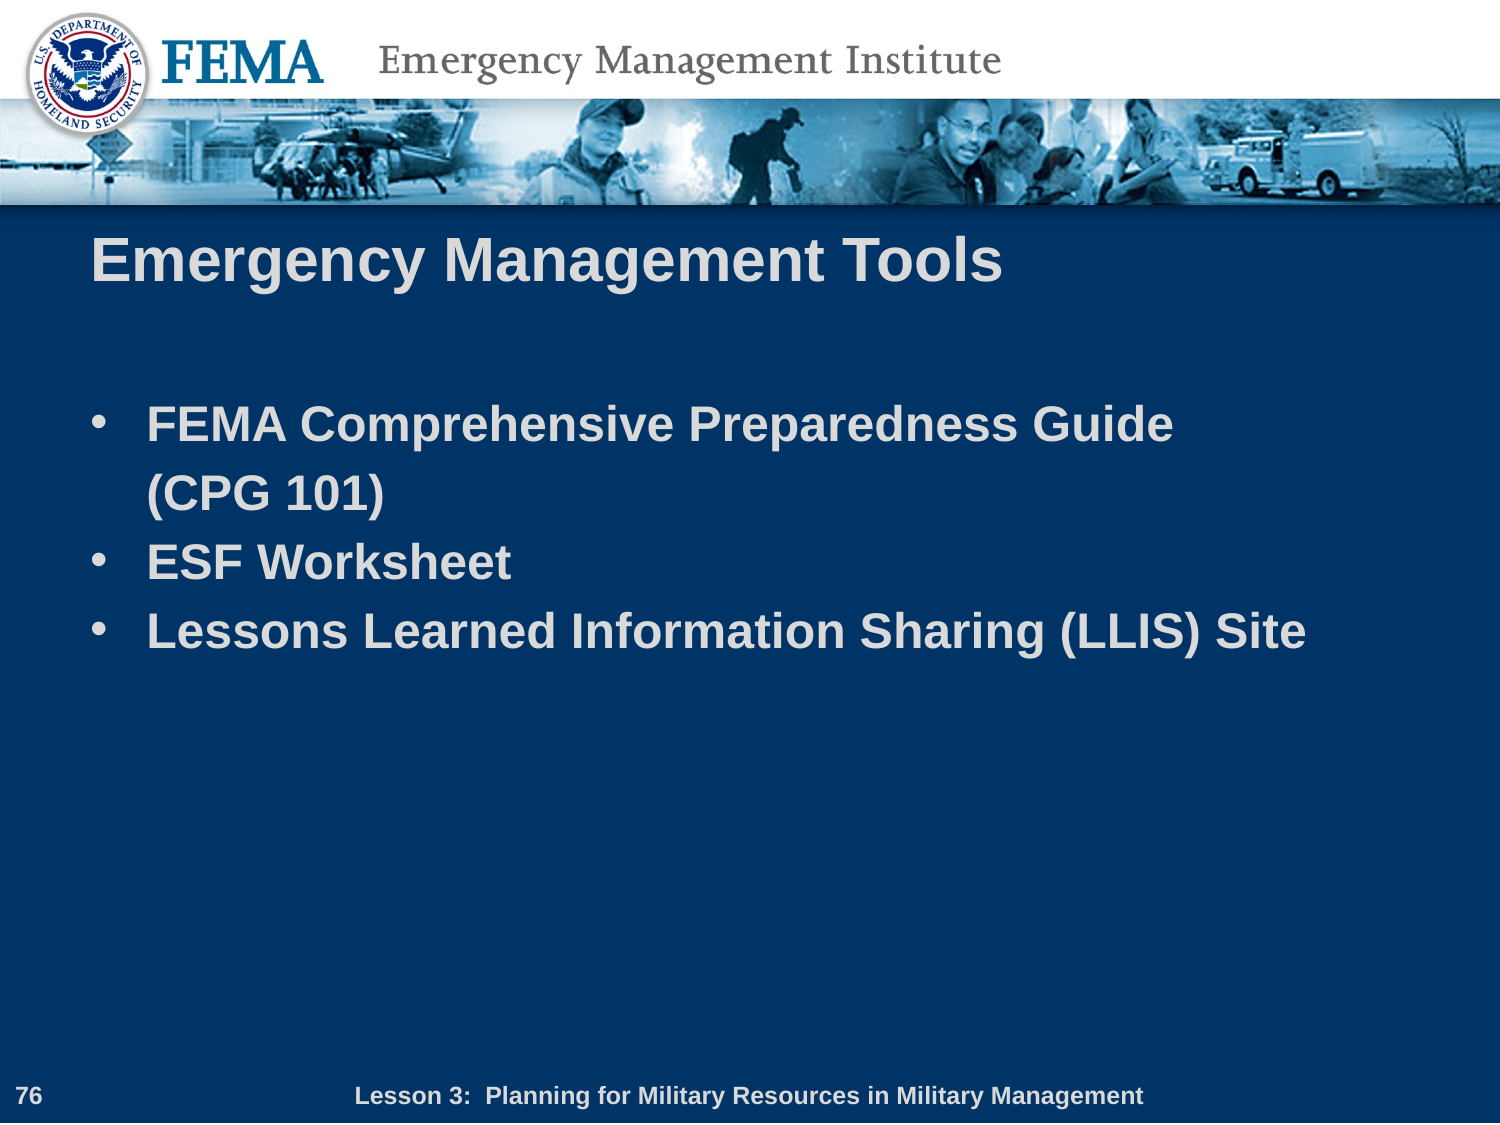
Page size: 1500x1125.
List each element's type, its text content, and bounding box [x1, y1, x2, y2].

slide_number 76 [0, 1065, 84, 1125]
footer Lesson 3: Planning for Military Resources in Military Management [223, 1065, 1277, 1125]
picture [0, 2, 1500, 1123]
title Emergency Management Tools [75, 162, 1425, 350]
list FEMA Comprehensive Preparedness Guide (CPG 101) ESF Worksheet Lessons Learned Information Sharing (LLIS) Site [75, 375, 1425, 773]
